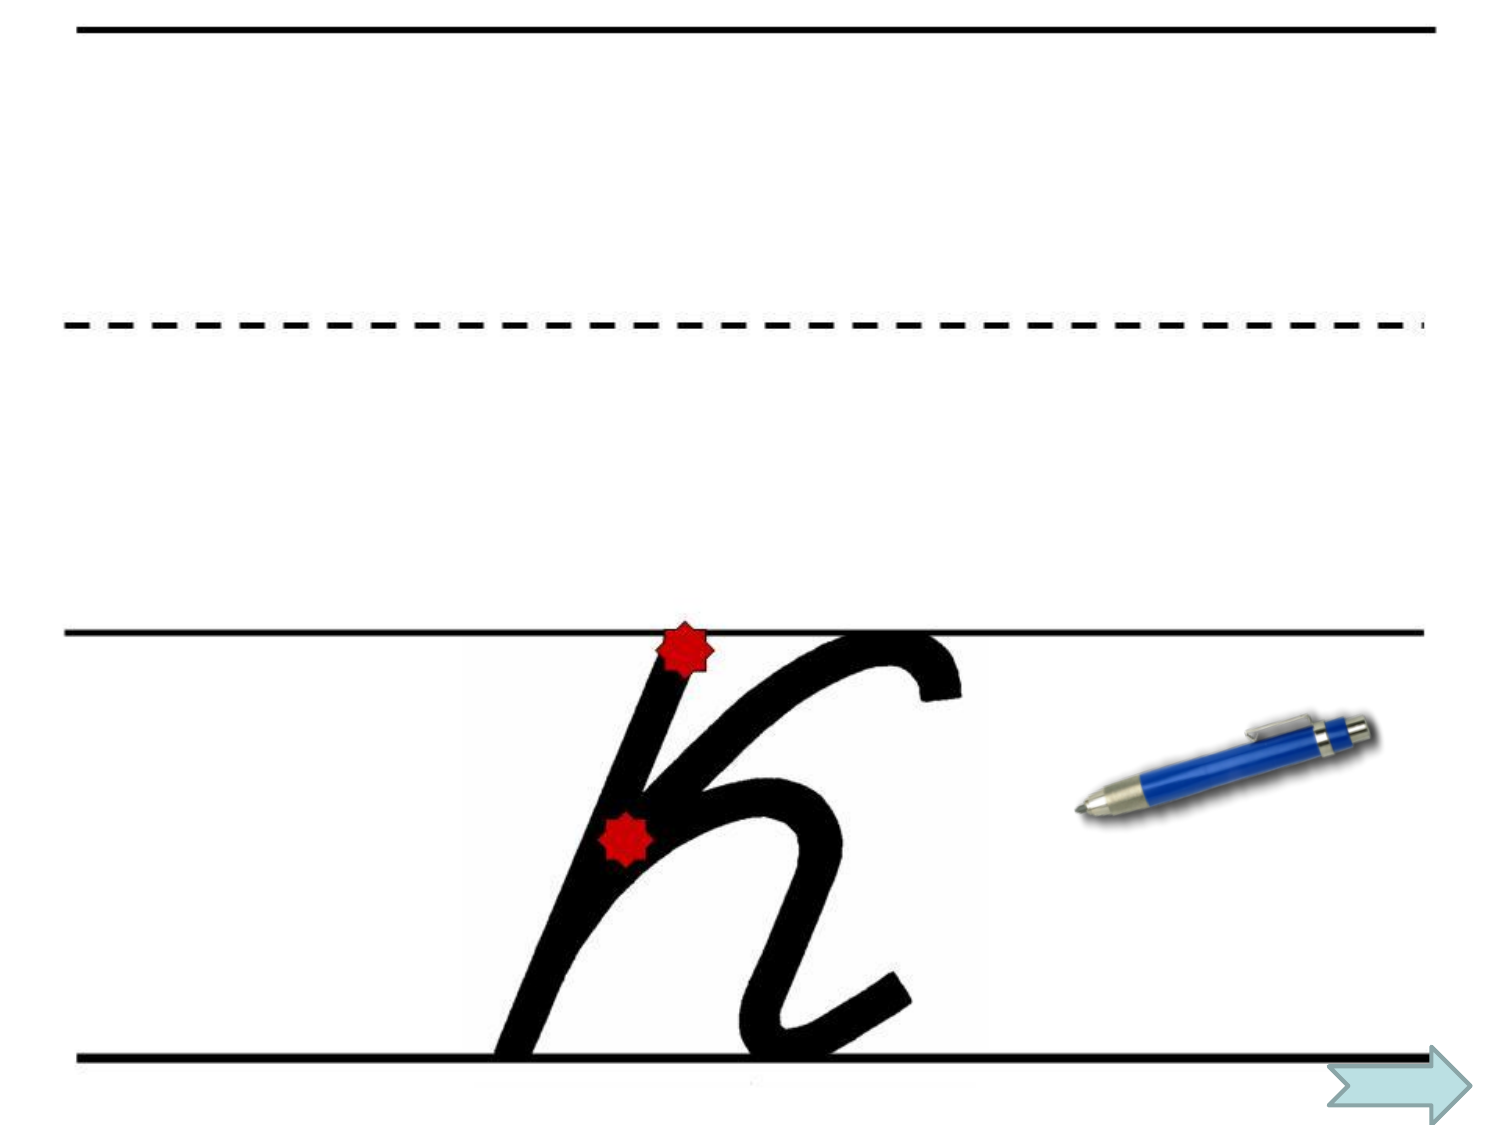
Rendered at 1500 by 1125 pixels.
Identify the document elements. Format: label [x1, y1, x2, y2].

text_box [1326, 1044, 1473, 1125]
footer [512, 1024, 988, 1103]
picture [0, 0, 1500, 1125]
